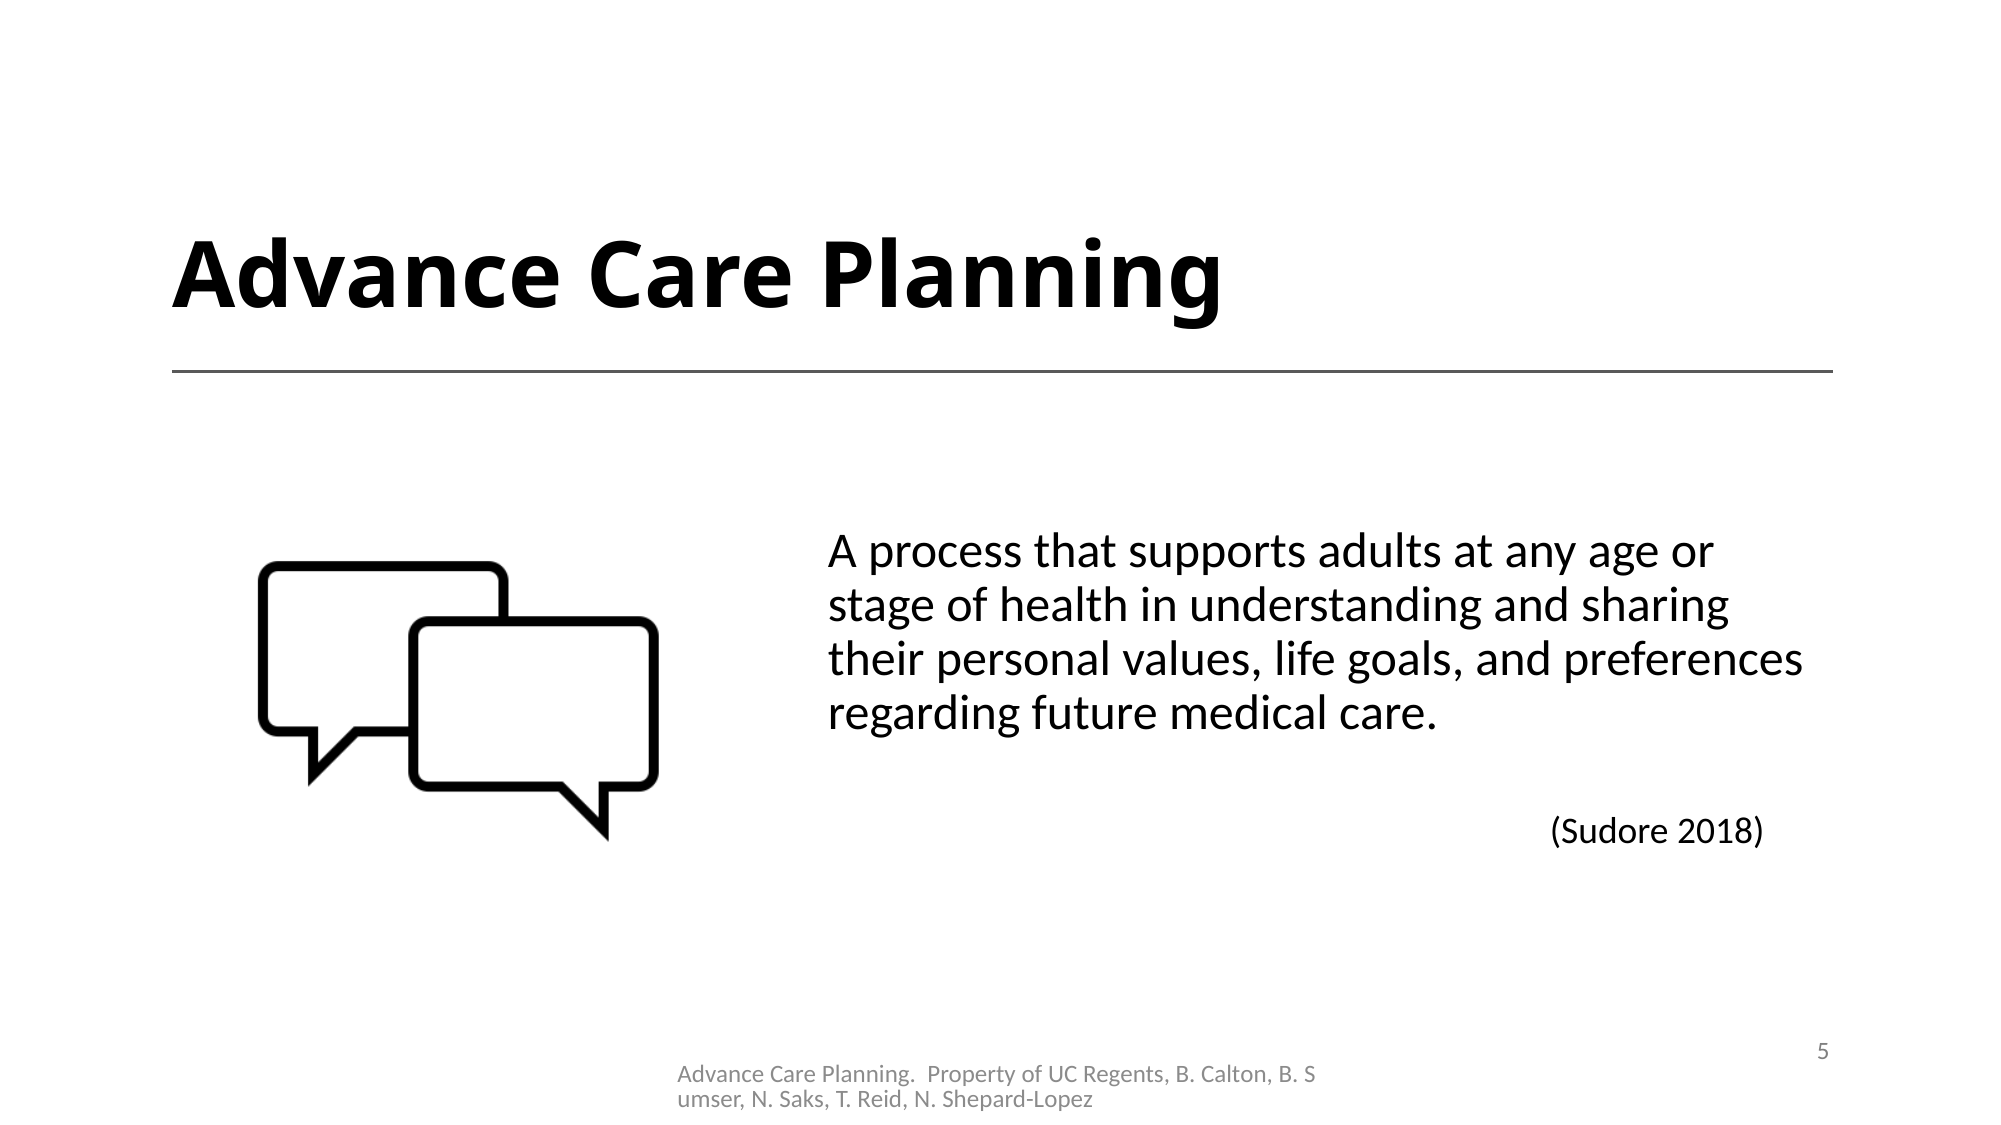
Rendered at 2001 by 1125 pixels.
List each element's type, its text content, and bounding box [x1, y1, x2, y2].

title Advance Care Planning [157, 160, 1895, 335]
list A process that supports adults at any age or stage of health in understanding and sharing their personal values, life goals, and preferences regarding future medical care. [812, 440, 1844, 838]
picture [218, 461, 699, 942]
footer Advance Care Planning. Property of UC Regents, B. Calton, B. Sumser, N. Saks, T. Reid, N. Shepard-Lopez [662, 1042, 1338, 1103]
text_box (Sudore 2018) [1535, 799, 1780, 859]
slide_number 5 [1694, 1020, 1845, 1080]
